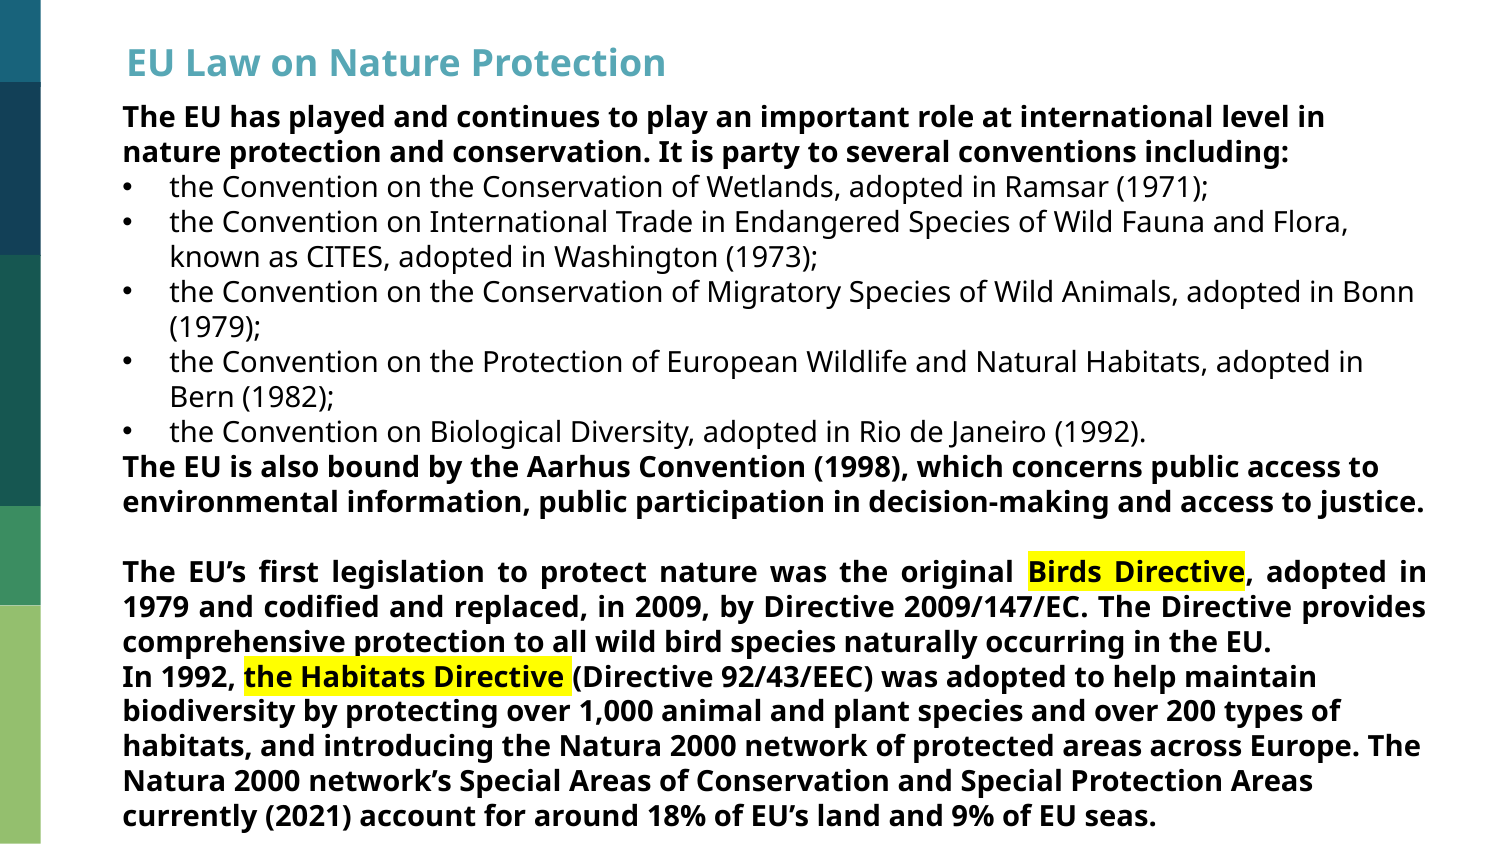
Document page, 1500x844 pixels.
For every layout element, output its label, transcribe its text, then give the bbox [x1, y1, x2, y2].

text_box The EU has played and continues to play an important role at international level in nature protection and conservation. It is party to several conventions including: the Convention on the Conservation of Wetlands, adopted in Ramsar (1971); the Convention on International Trade in Endangered Species of Wild Fauna and Flora, known as CITES, adopted in Washington (1973); the Convention on the Conservation of Migratory Species of Wild Animals, adopted in Bonn (1979); the Convention on the Protection of European Wildlife and Natural Habitats, adopted in Bern (1982); the Convention on Biological Diversity, adopted in Rio de Janeiro (1992). The EU is also bound by the Aarhus Convention (1998), which concerns public access to environmental information, public participation in decision-making and access to justice. The EU’s first legislation to protect nature was the original Birds Directive, adopted in 1979 and codified and replaced, in 2009, by Directive 2009/147/EC. The Directive provides comprehensive protection to all wild bird species naturally occurring in the EU. In 1992, the Habitats Directive (Directive 92/43/EEC) was adopted to help maintain biodiversity by protecting over 1,000 animal and plant species and over 200 types of habitats, and introducing the Natura 2000 network of protected areas across Europe. The Natura 2000 network’s Special Areas of Conservation and Special Protection Areas currently (2021) account for around 18% of EU’s land and 9% of EU seas. [107, 91, 1443, 840]
text_box EU Law on Nature Protection [110, 24, 1463, 115]
